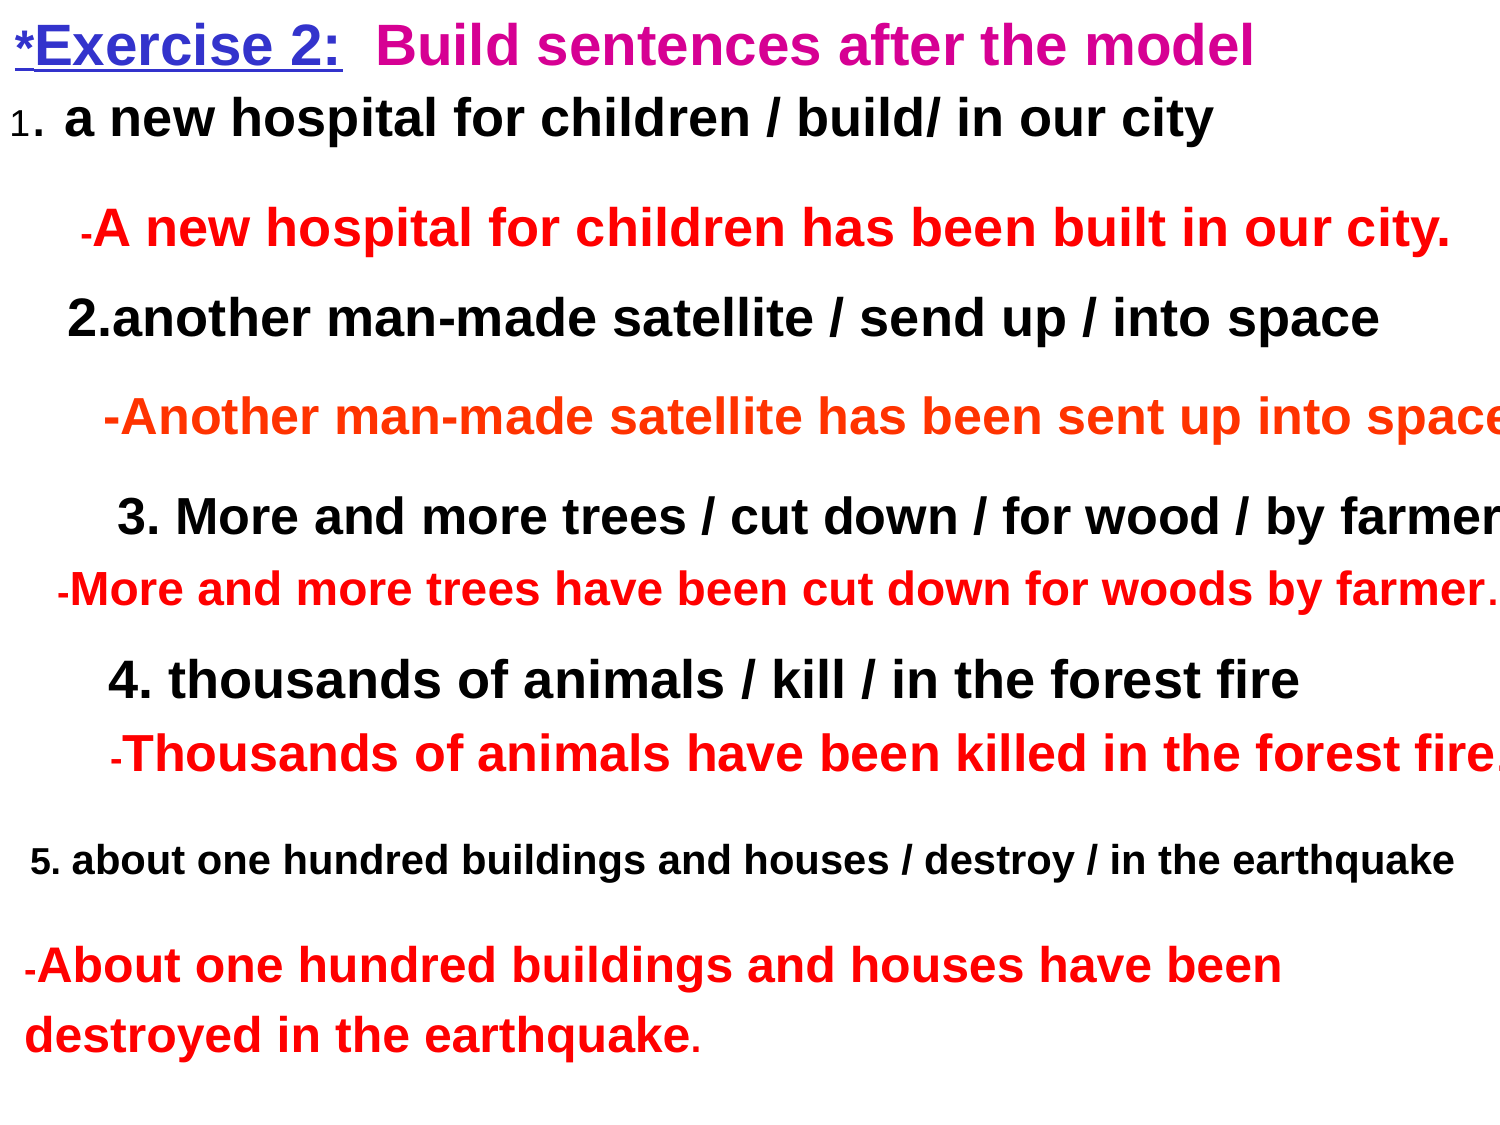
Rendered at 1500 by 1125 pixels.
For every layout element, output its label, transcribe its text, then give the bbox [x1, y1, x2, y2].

text_box 5. about one hundred buildings and houses / destroy / in the earthquake [15, 825, 1471, 890]
text_box -Another man-made satellite has been sent up into space. [88, 374, 1500, 453]
text_box -A new hospital for children has been built in our city. [65, 185, 1469, 265]
text_box *Exercise 2: Build sentences after the model [0, 0, 1463, 85]
text_box -Thousands of animals have been killed in the forest fire. [95, 712, 1500, 790]
text_box 4. thousands of animals / kill / in the forest fire [93, 637, 1317, 718]
text_box 3. More and more trees / cut down / for wood / by farmer [102, 474, 1500, 549]
text_box 1. a new hospital for children / build/ in our city [0, 74, 1344, 158]
text_box 2.another man-made satellite / send up / into space [52, 274, 1398, 355]
text_box -More and more trees have been cut down for woods by farmer. [42, 549, 1500, 623]
text_box -About one hundred buildings and houses have been destroyed in the earthquake. [9, 924, 1404, 1070]
